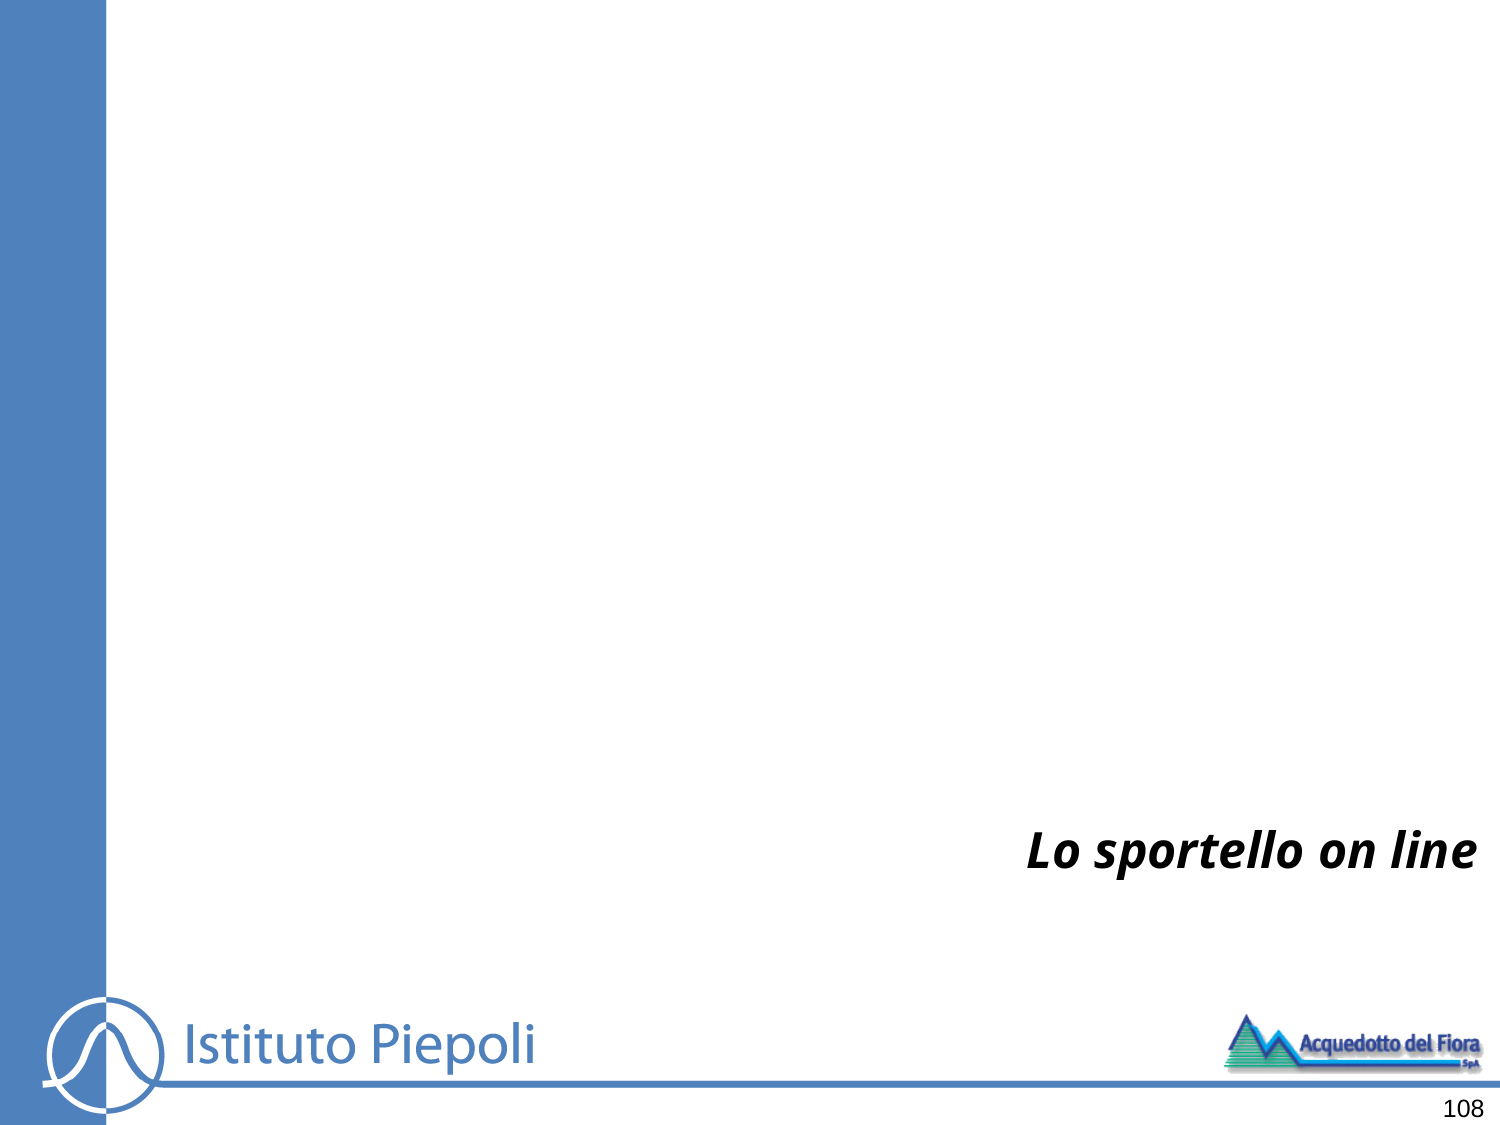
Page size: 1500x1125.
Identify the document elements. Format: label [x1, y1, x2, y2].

picture [0, 0, 1500, 1125]
text_box [147, 621, 1479, 905]
slide_number [1292, 1089, 1500, 1125]
